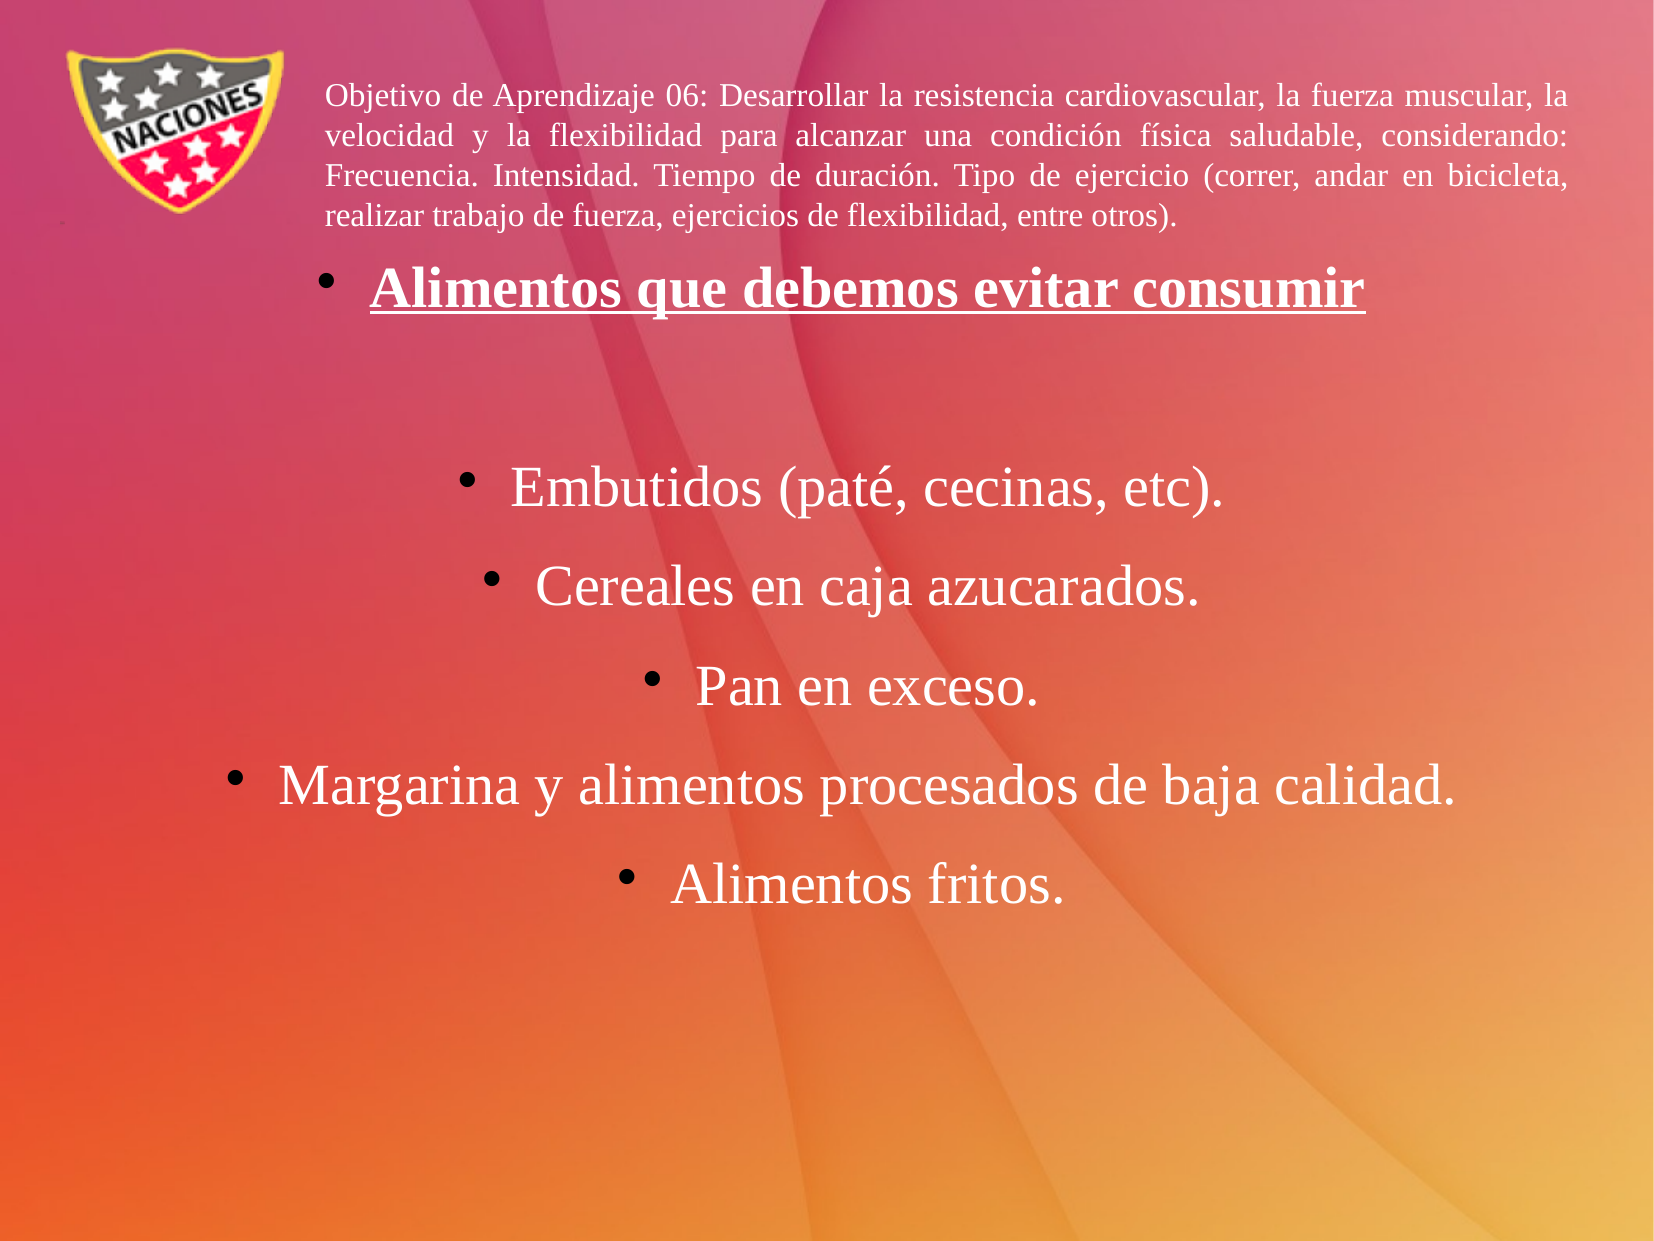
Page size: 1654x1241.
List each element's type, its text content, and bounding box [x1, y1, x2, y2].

text_box Objetivo de Aprendizaje 06: Desarrollar la resistencia cardiovascular, la fuerza muscular, la velocidad y la flexibilidad para alcanzar una condición física saludable, considerando: Frecuencia. Intensidad. Tiempo de duración. Tipo de ejercicio (correr, andar en bicicleta, realizar trabajo de fuerza, ejercicios de flexibilidad, entre otros). [324, 49, 1571, 249]
picture [0, 0, 1654, 1241]
text_box Alimentos que debemos evitar consumir Embutidos (paté, cecinas, etc). Cereales en caja azucarados. Pan en exceso. Margarina y alimentos procesados de baja calidad. Alimentos fritos. [88, 249, 1577, 1122]
